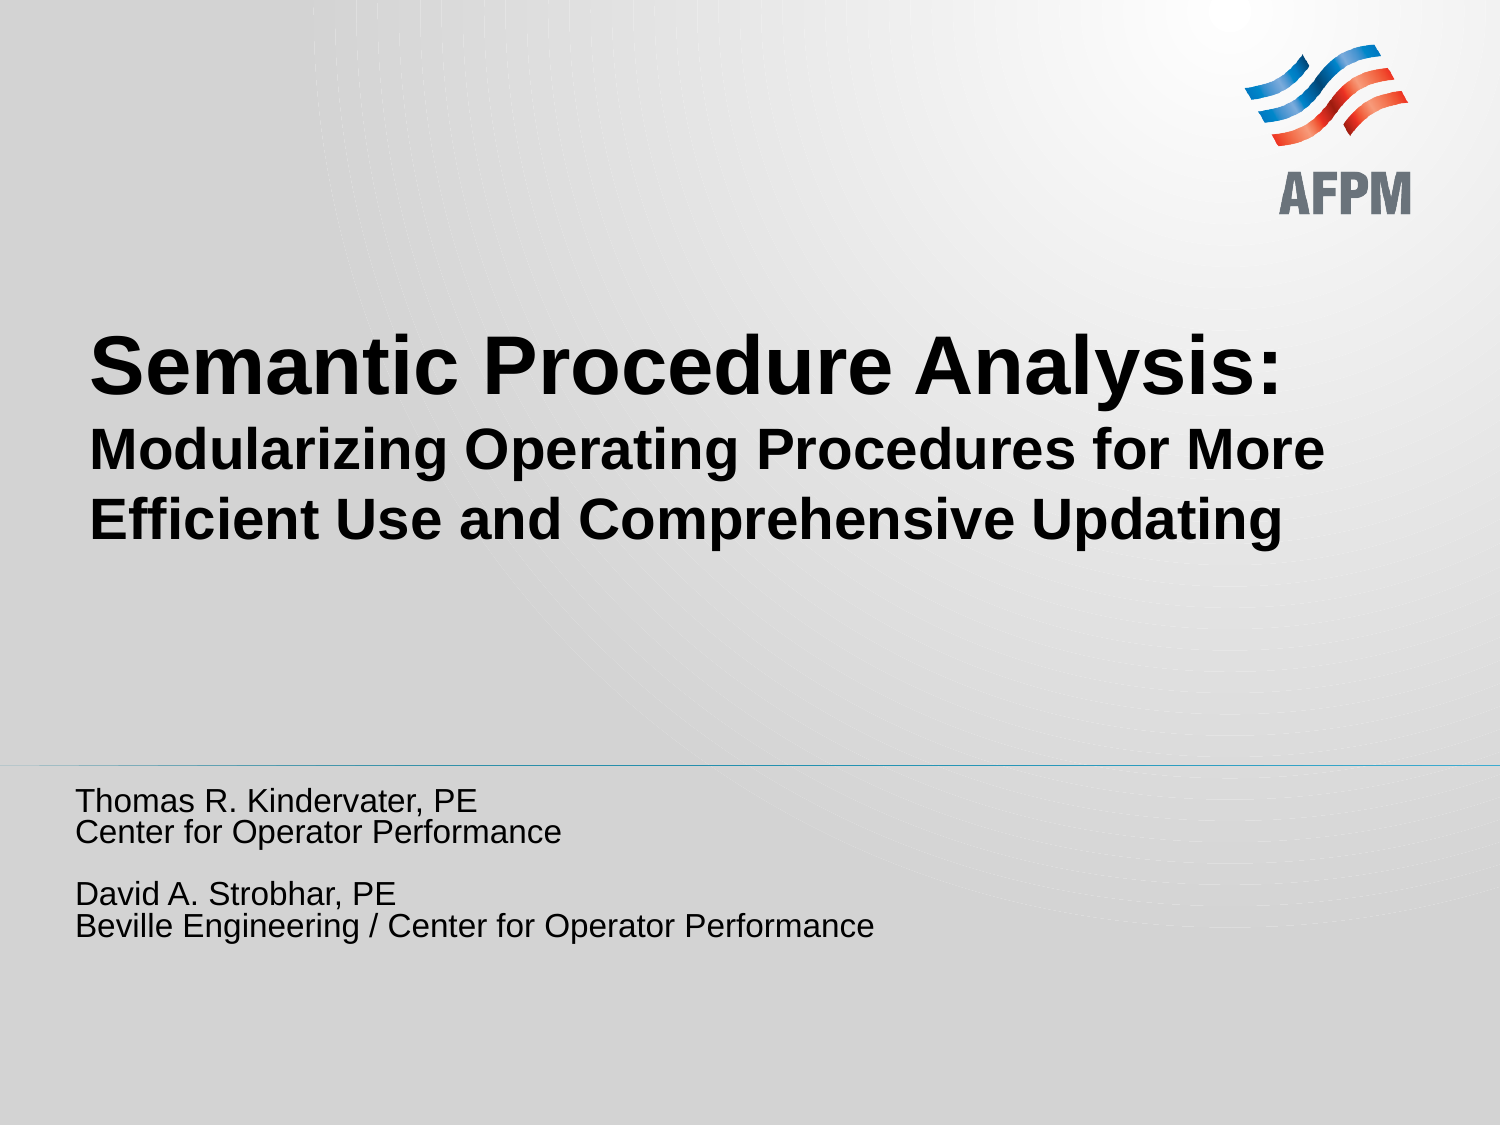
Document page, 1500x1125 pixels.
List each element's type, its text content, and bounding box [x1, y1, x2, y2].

text_box Thomas R. Kindervater, PE Center for Operator Performance David A. Strobhar, PE Beville Engineering / Center for Operator Performance [74, 787, 900, 944]
title Semantic Procedure Analysis: Modularizing Operating Procedures for More Efficient Use and Comprehensive Updating [75, 237, 1425, 625]
picture [1224, 24, 1431, 235]
